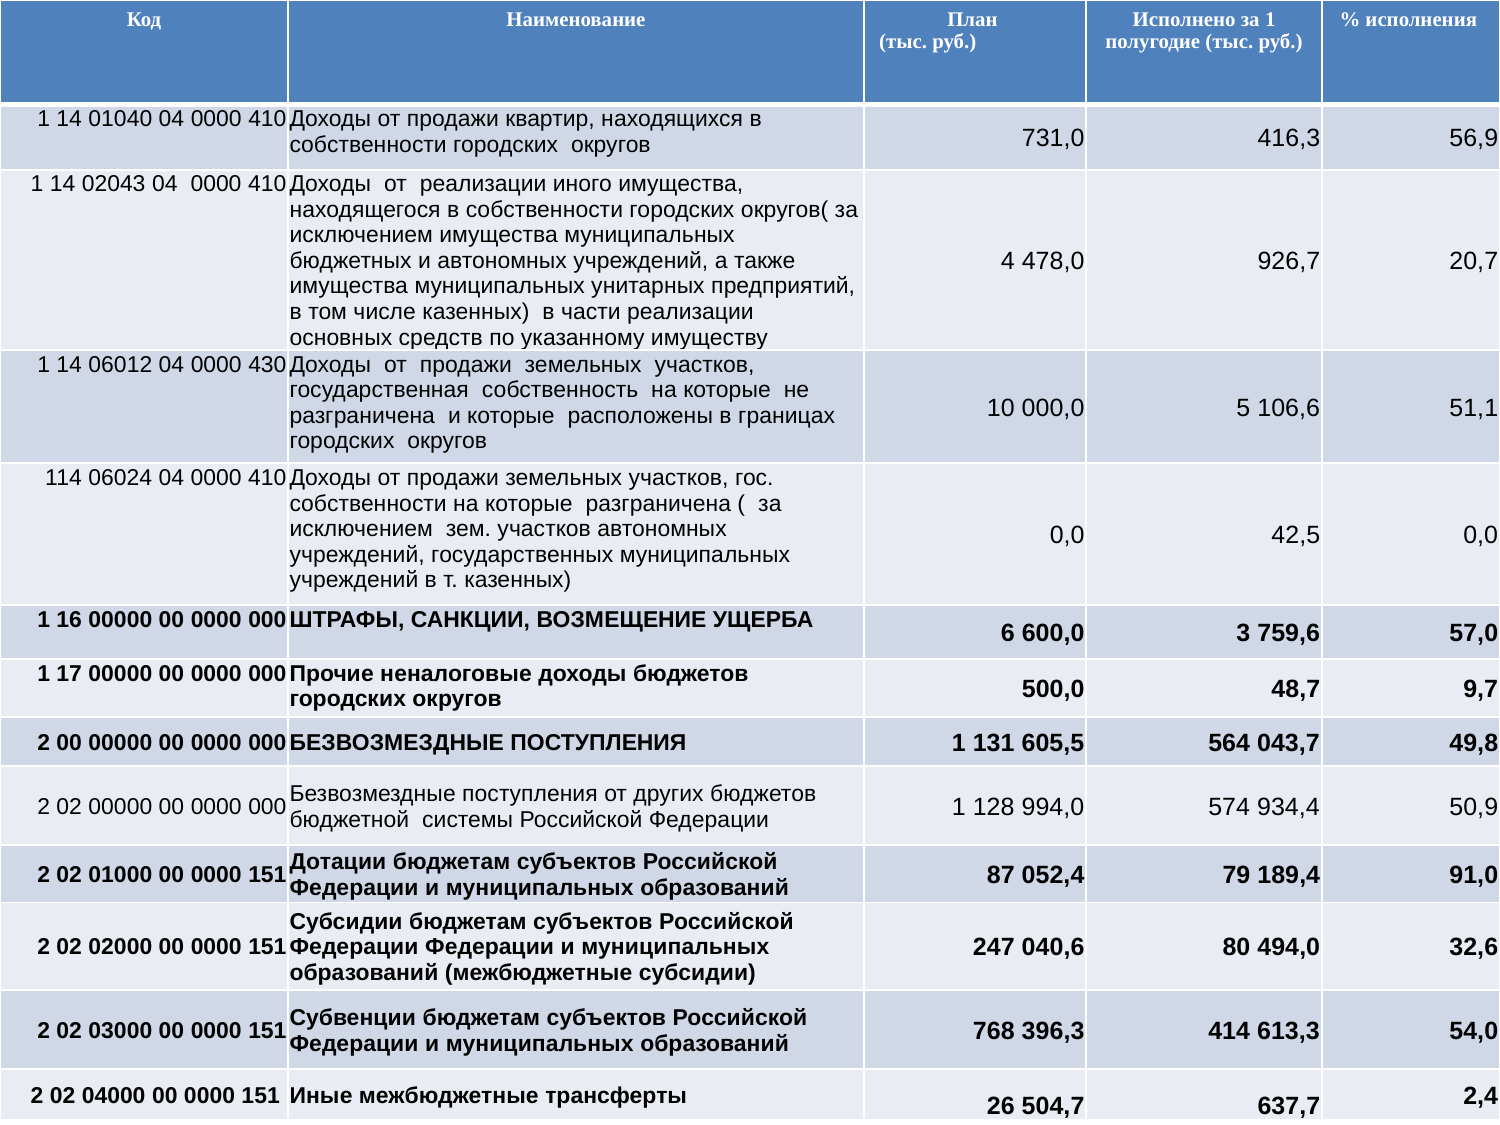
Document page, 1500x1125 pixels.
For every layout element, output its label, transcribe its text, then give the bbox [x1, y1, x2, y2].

table_cell 1 16 00000 00 0000 000 [1, 606, 287, 658]
table_cell 1 128 994,0 [865, 767, 1085, 844]
table_cell 42,5 [1087, 464, 1321, 604]
table_cell 2 02 04000 00 0000 151 [1, 1070, 287, 1119]
table_cell 4 478,0 [865, 171, 1085, 349]
table_cell 114 06024 04 0000 410 [1, 464, 287, 604]
table_cell 0,0 [1323, 464, 1499, 604]
table_cell 2 02 01000 00 0000 151 [1, 846, 287, 902]
table_cell ШТРАФЫ, САНКЦИИ, ВОЗМЕЩЕНИЕ УЩЕРБА [289, 606, 863, 658]
table_cell 1 14 06012 04 0000 430 [1, 351, 287, 462]
table_cell 80 494,0 [1087, 903, 1321, 989]
table_cell 414 613,3 [1087, 991, 1321, 1068]
table_cell 91,0 [1323, 846, 1499, 902]
table_header Наименование [289, 1, 863, 102]
table_cell 574 934,4 [1087, 767, 1321, 844]
table_cell 500,0 [865, 660, 1085, 716]
table_cell 1 131 605,5 [865, 718, 1085, 765]
table_header Исполнено за 1 полугодие (тыс. руб.) [1087, 1, 1321, 102]
table_cell 54,0 [1323, 991, 1499, 1068]
table_cell Доходы от продажи земельных участков, государственная собственность на которые не разграничена и которые расположены в границах городских округов [289, 351, 863, 462]
table_cell 6 600,0 [865, 606, 1085, 658]
table_cell 48,7 [1087, 660, 1321, 716]
table_cell 87 052,4 [865, 846, 1085, 902]
table_cell 1 14 01040 04 0000 410 [1, 107, 287, 169]
table_cell 247 040,6 [865, 903, 1085, 989]
table_cell 731,0 [865, 107, 1085, 169]
table_cell Доходы от продажи квартир, находящихся в собственности городских округов [289, 107, 863, 169]
table_cell 56,9 [1323, 107, 1499, 169]
table_cell Дотации бюджетам субъектов Российской Федерации и муниципальных образований [289, 846, 863, 902]
table_cell 1 17 00000 00 0000 000 [1, 660, 287, 716]
table_cell 2,4 [1323, 1070, 1499, 1119]
table_cell 926,7 [1087, 171, 1321, 349]
table_cell БЕЗВОЗМЕЗДНЫЕ ПОСТУПЛЕНИЯ [289, 718, 863, 765]
table_cell 79 189,4 [1087, 846, 1321, 902]
table_cell Доходы от реализации иного имущества, находящегося в собственности городских округов( за исключением имущества муниципальных бюджетных и автономных учреждений, а также имущества муниципальных унитарных предприятий, в том числе казенных) в части реализации основных средств по указанному имуществу [289, 171, 863, 349]
table_cell 2 02 00000 00 0000 000 [1, 767, 287, 844]
table_cell 1 14 02043 04 0000 410 [1, 171, 287, 349]
table_cell 51,1 [1323, 351, 1499, 462]
table_cell 3 759,6 [1087, 606, 1321, 658]
table_cell Доходы от продажи земельных участков, гос. собственности на которые разграничена ( за исключением зем. участков автономных учреждений, государственных муниципальных учреждений в т. казенных) [289, 464, 863, 604]
table_cell 416,3 [1087, 107, 1321, 169]
table_cell 2 02 03000 00 0000 151 [1, 991, 287, 1068]
table_cell Прочие неналоговые доходы бюджетов городских округов [289, 660, 863, 716]
table_cell 50,9 [1323, 767, 1499, 844]
table_cell Субсидии бюджетам субъектов Российской Федерации Федерации и муниципальных образований (межбюджетные субсидии) [289, 903, 863, 989]
table_cell 57,0 [1323, 606, 1499, 658]
table_cell 32,6 [1323, 903, 1499, 989]
table_cell 637,7 [1087, 1070, 1321, 1119]
table_cell 26 504,7 [865, 1070, 1085, 1119]
table_cell 10 000,0 [865, 351, 1085, 462]
table_cell 20,7 [1323, 171, 1499, 349]
table_cell 768 396,3 [865, 991, 1085, 1068]
table_cell 9,7 [1323, 660, 1499, 716]
table_cell 2 02 02000 00 0000 151 [1, 903, 287, 989]
table_header План (тыс. руб.) [865, 1, 1085, 102]
table_header Код [1, 1, 287, 102]
table_cell Субвенции бюджетам субъектов Российской Федерации и муниципальных образований [289, 991, 863, 1068]
table_cell 564 043,7 [1087, 718, 1321, 765]
table_cell 5 106,6 [1087, 351, 1321, 462]
table_cell Иные межбюджетные трансферты [289, 1070, 863, 1119]
table_cell 49,8 [1323, 718, 1499, 765]
table_cell 2 00 00000 00 0000 000 [1, 718, 287, 765]
table_cell Безвозмездные поступления от других бюджетов бюджетной системы Российской Федерации [289, 767, 863, 844]
table_header % исполнения [1323, 1, 1499, 102]
table_cell 0,0 [865, 464, 1085, 604]
